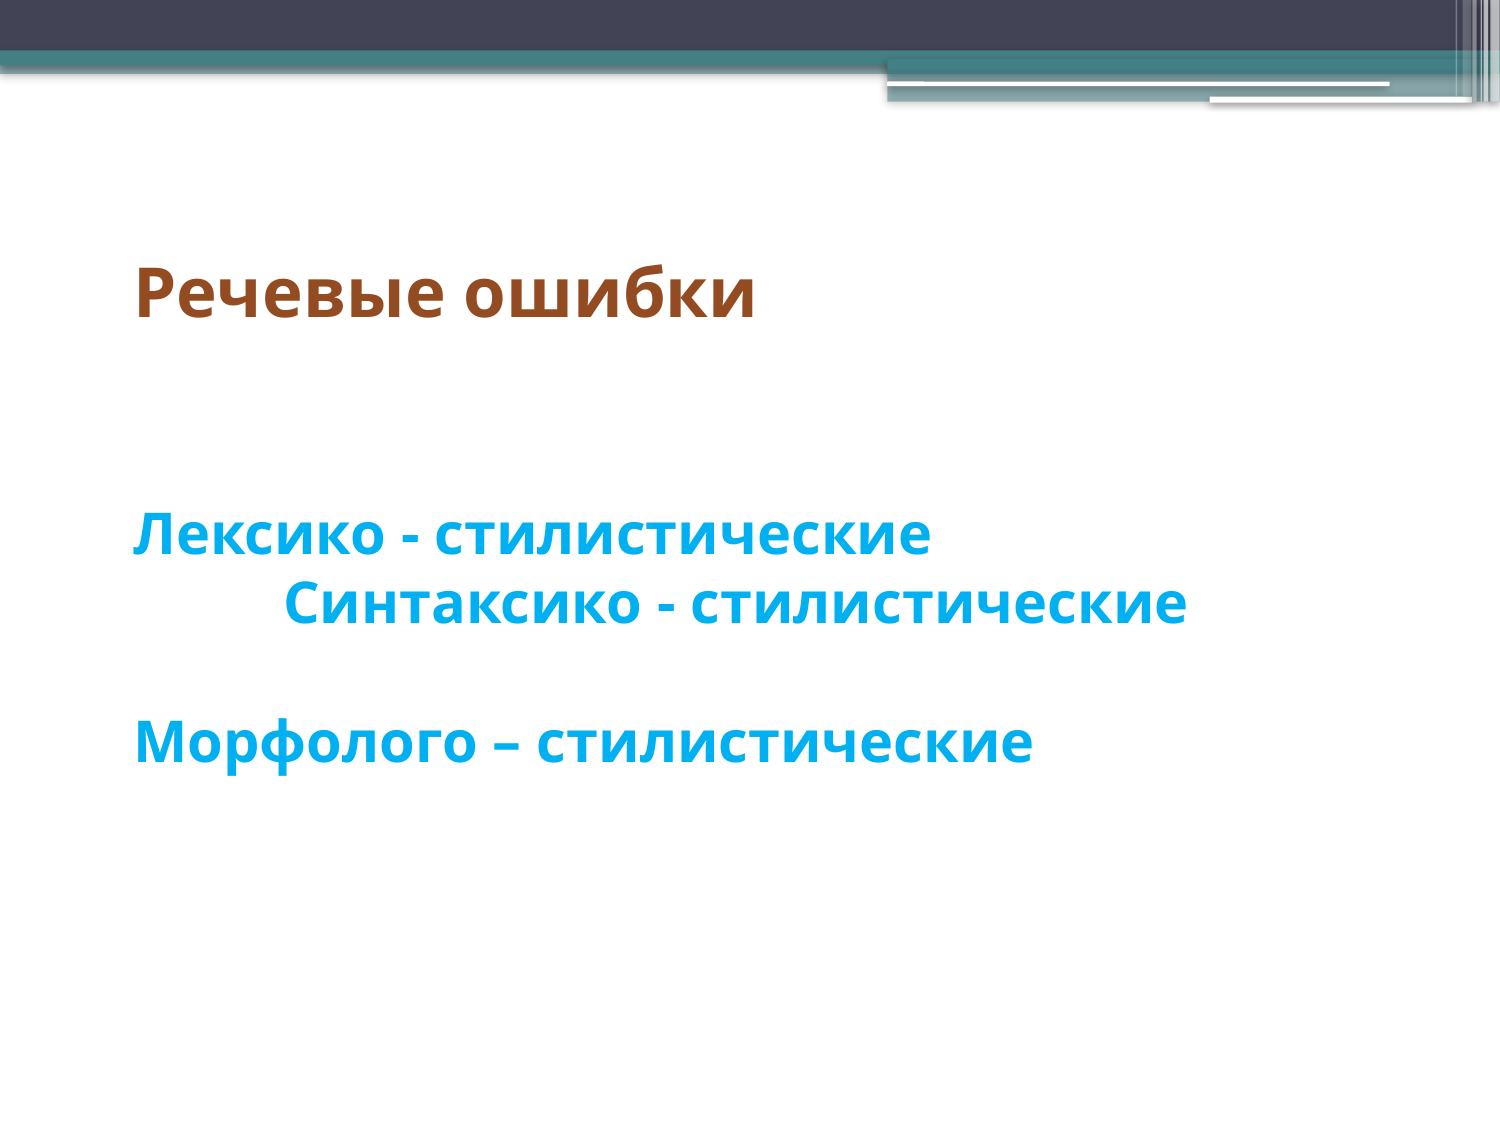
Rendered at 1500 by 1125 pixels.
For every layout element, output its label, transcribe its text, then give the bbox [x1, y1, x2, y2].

title Речевые ошибки Лексико - стилистические Синтаксико - стилистические Морфолого – стилистические [118, 224, 1394, 947]
